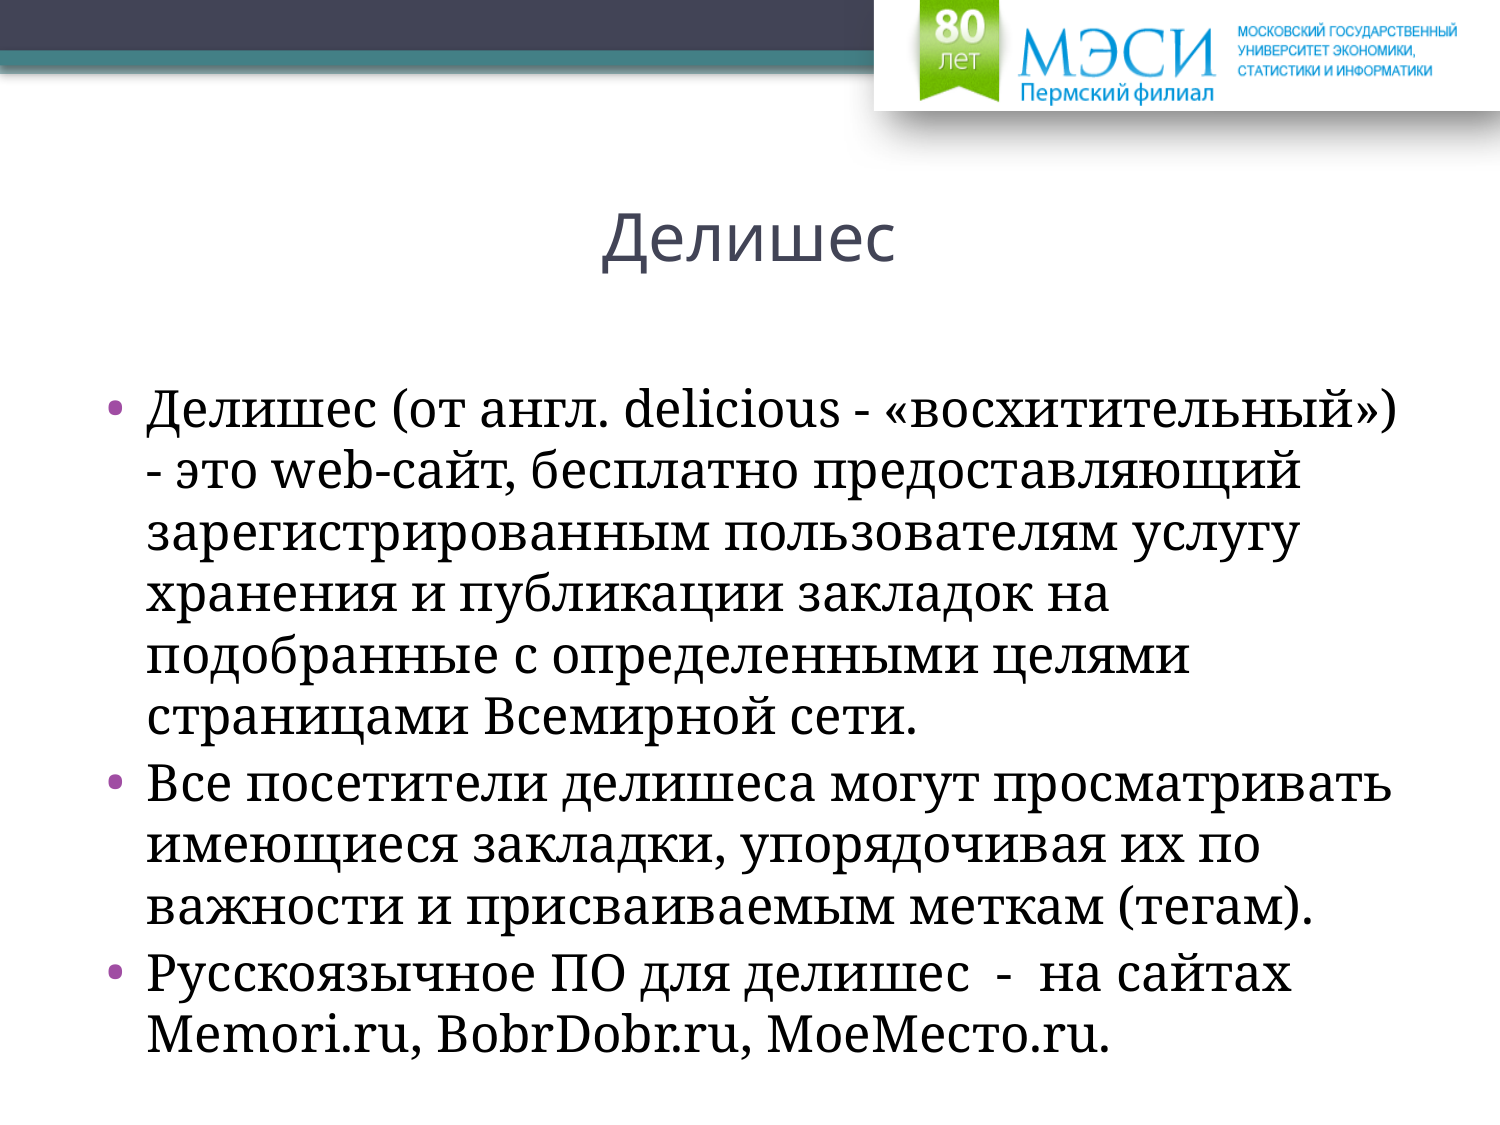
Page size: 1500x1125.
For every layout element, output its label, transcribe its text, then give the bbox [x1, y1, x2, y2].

list Делишес (от англ. delicious - «восхитительный») - это web-сайт, бесплатно предоставляющий зарегистрированным пользователям услугу хранения и публикации закладок на подобранные с определенными целями страницами Всемирной сети. Все посетители делишеса могут просматривать имеющиеся закладки, упорядочивая их по важности и присваиваемым меткам (тегам). Русскоязычное ПО для делишес - на сайтах Memori.ru, BobrDobr.ru, МоеМесто.ru. [75, 368, 1425, 1079]
picture [873, 0, 1500, 111]
title Делишес [75, 187, 1425, 363]
